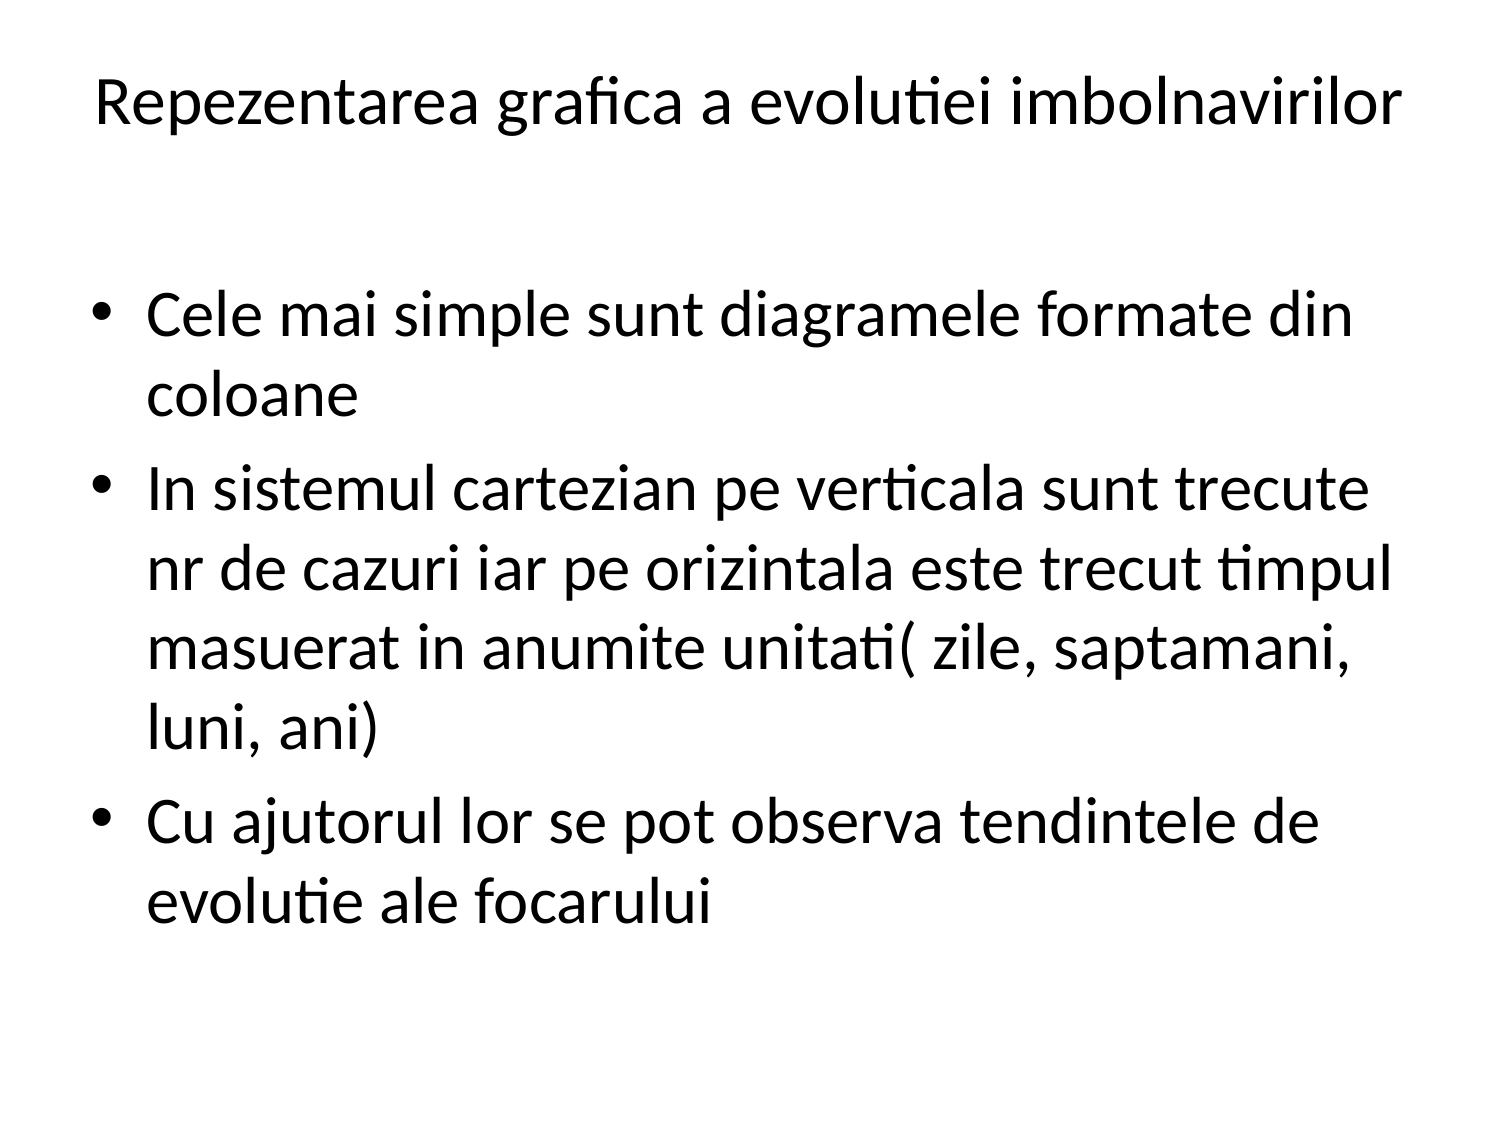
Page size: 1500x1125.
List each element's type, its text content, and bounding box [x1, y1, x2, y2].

title Repezentarea grafica a evolutiei imbolnavirilor [75, 45, 1425, 233]
list Cele mai simple sunt diagramele formate din coloane In sistemul cartezian pe verticala sunt trecute nr de cazuri iar pe orizintala este trecut timpul masuerat in anumite unitati( zile, saptamani, luni, ani) Cu ajutorul lor se pot observa tendintele de evolutie ale focarului [75, 262, 1425, 1005]
